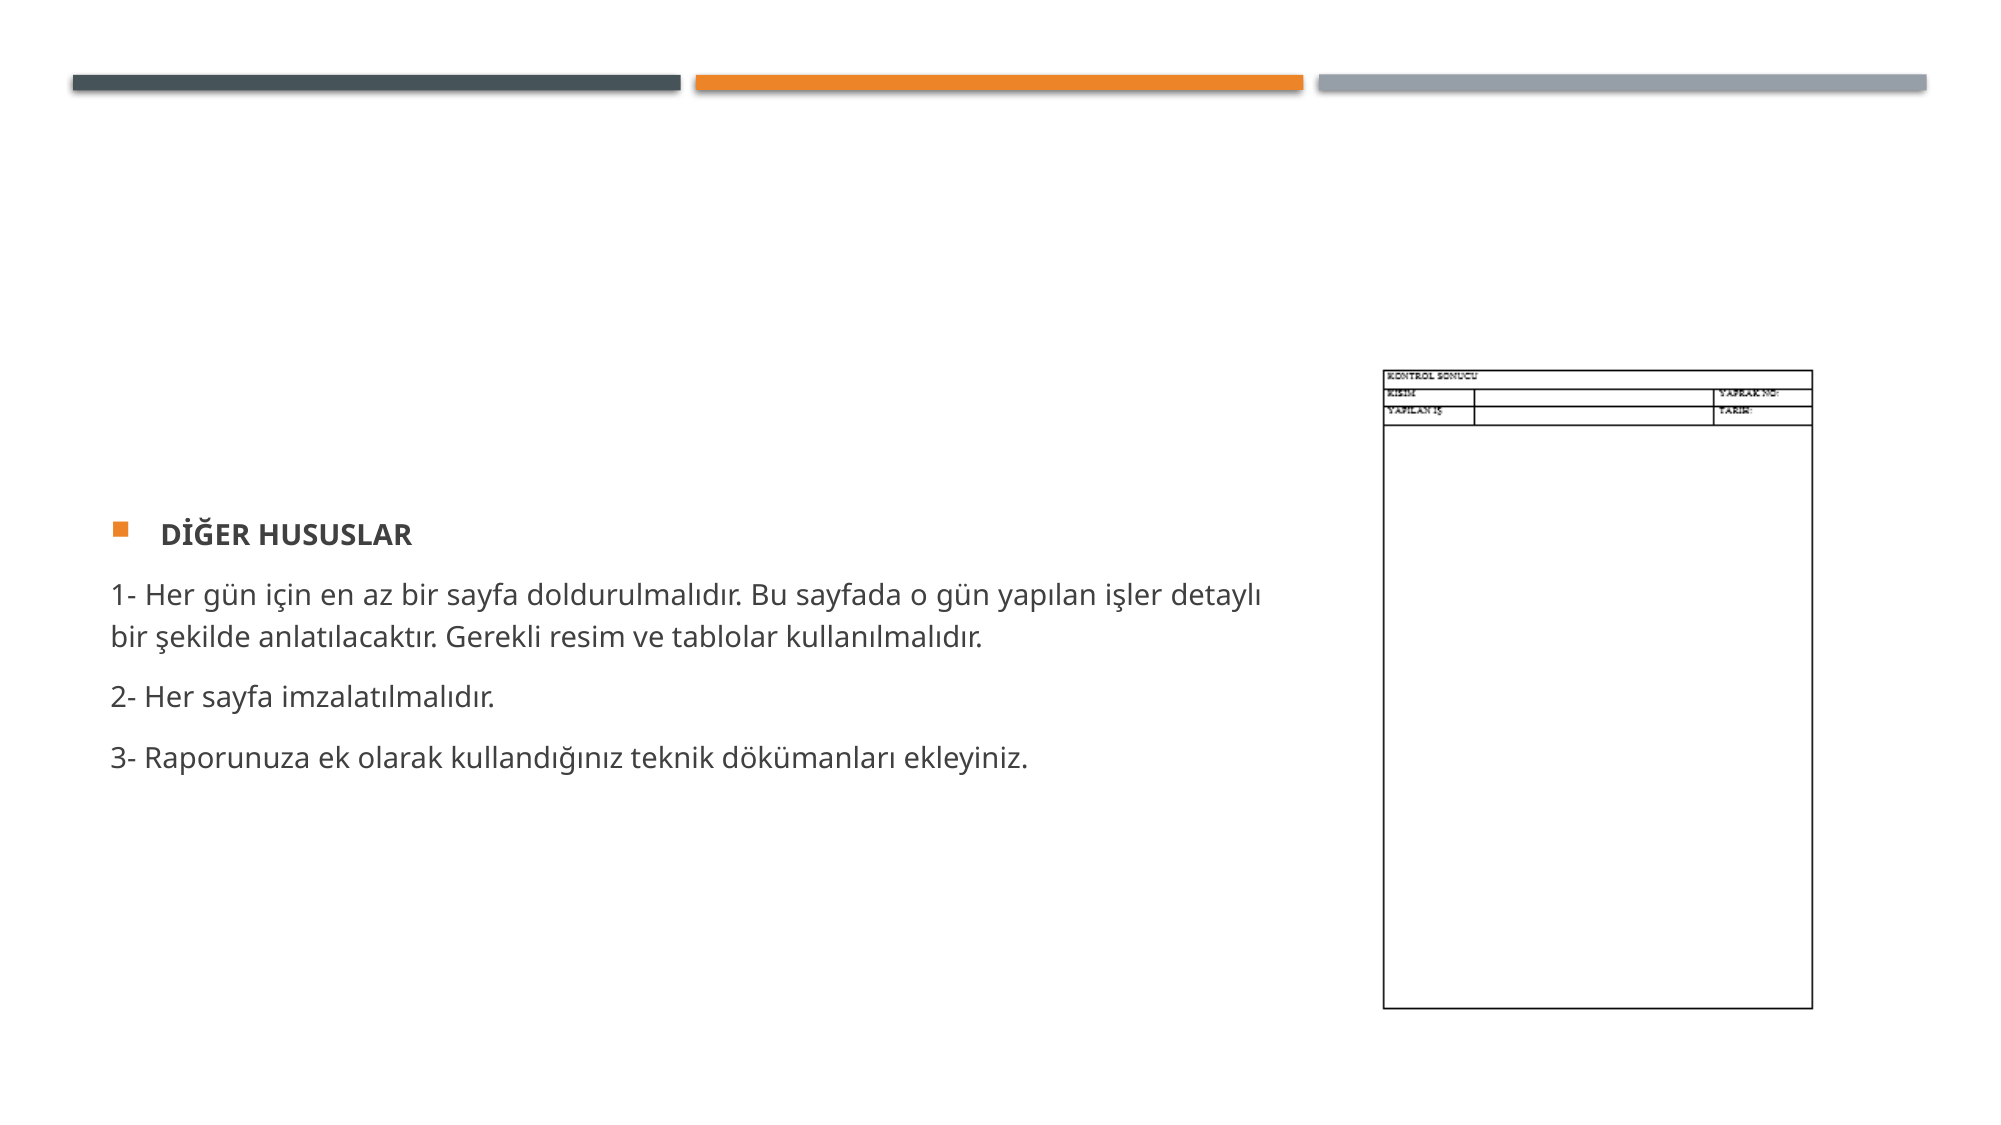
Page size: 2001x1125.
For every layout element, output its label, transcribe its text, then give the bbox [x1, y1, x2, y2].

picture [1365, 344, 1830, 1020]
list DİĞER HUSUSLAR 1- Her gün için en az bir sayfa doldurulmalıdır. Bu sayfada o gün yapılan işler detaylı bir şekilde anlatılacaktır. Gerekli resim ve tablolar kullanılmalıdır. 2- Her sayfa imzalatılmalıdır. 3- Raporunuza ek olarak kullandığınız teknik dökümanları ekleyiniz. [95, 383, 1279, 981]
